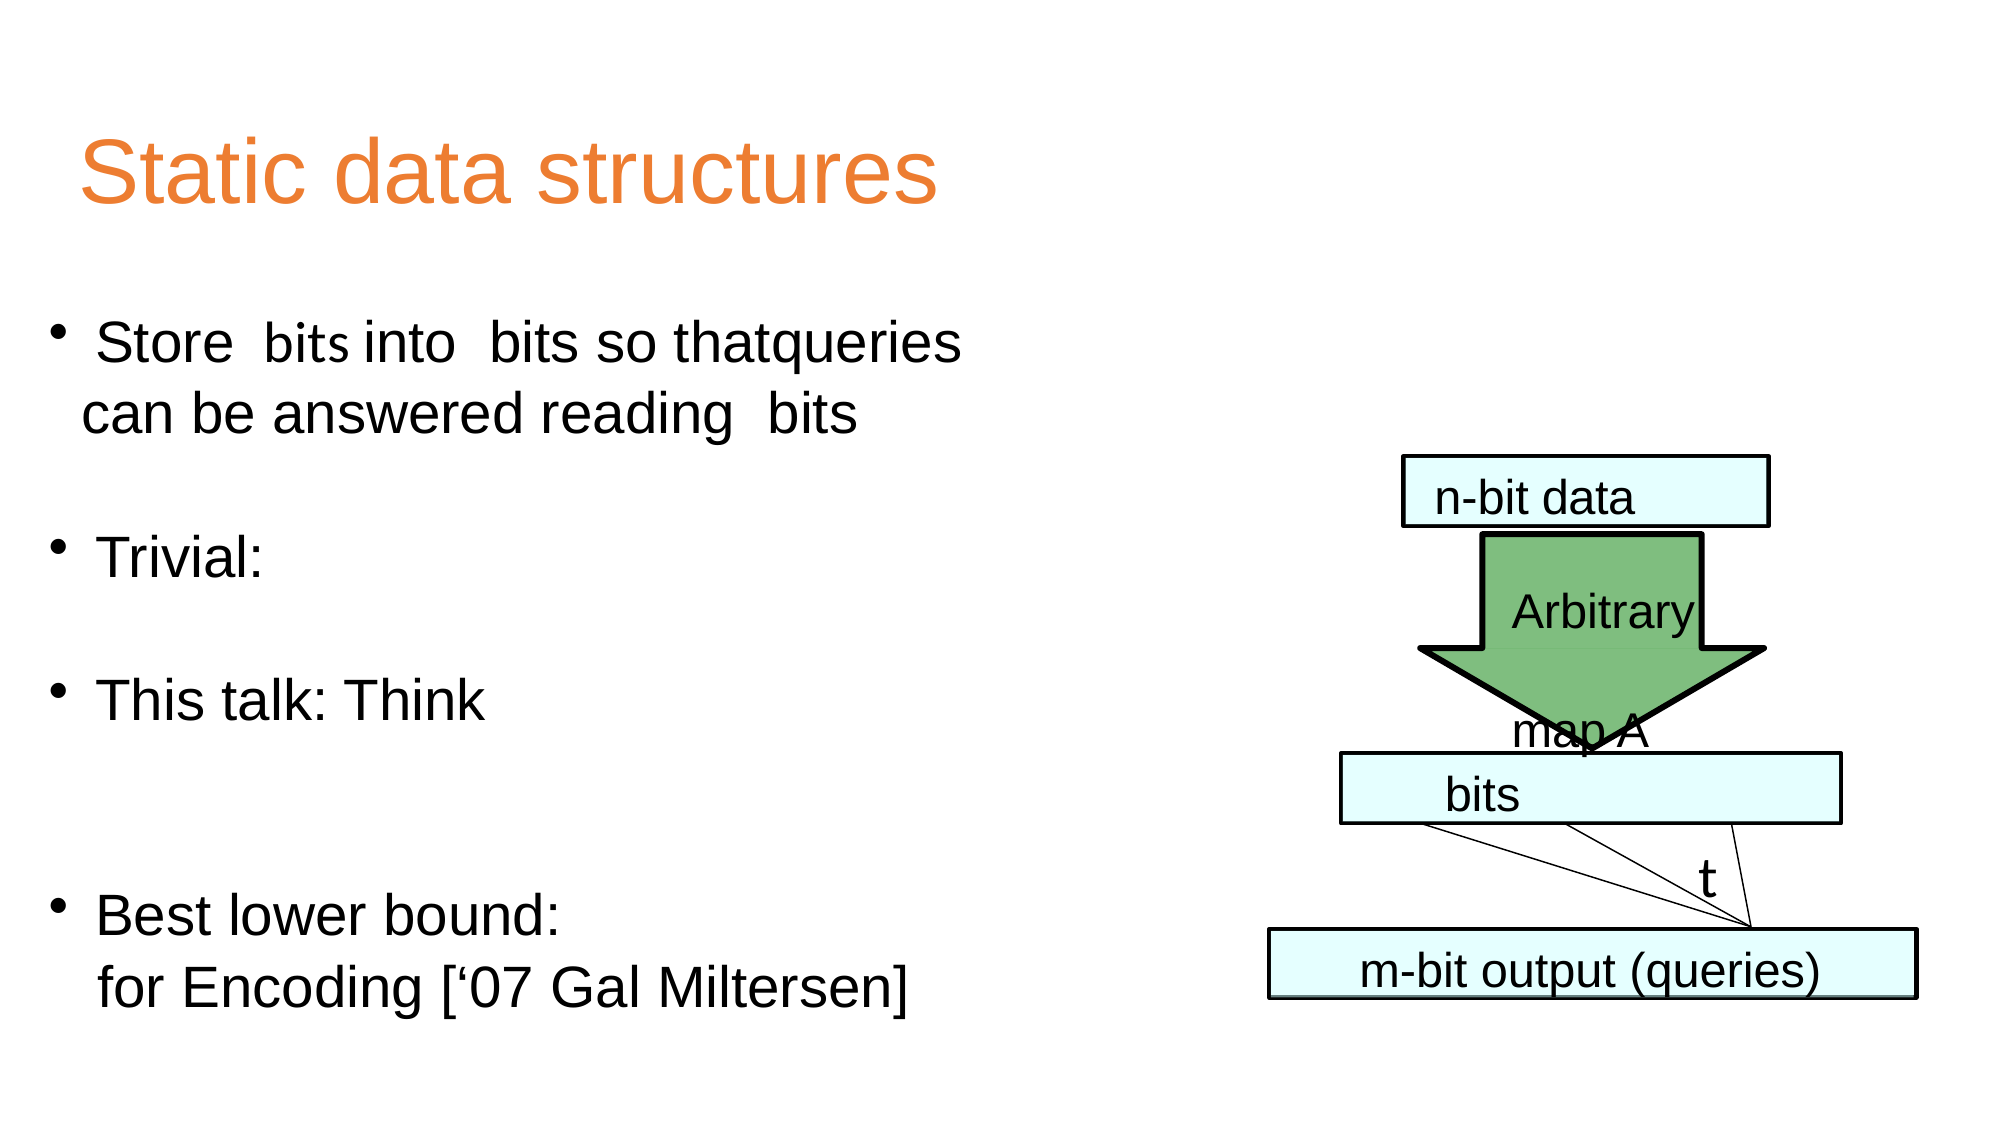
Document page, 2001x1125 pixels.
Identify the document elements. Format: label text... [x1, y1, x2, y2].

text_box n-bit data [1405, 457, 1767, 525]
text_box t [1683, 832, 1819, 917]
text_box [1269, 929, 1917, 998]
text_box Arbitrary map A [1509, 578, 1696, 757]
title Static data structures [76, 78, 1823, 268]
text_box [1420, 534, 1765, 700]
text_box m-bit output (queries) [1270, 930, 1914, 998]
